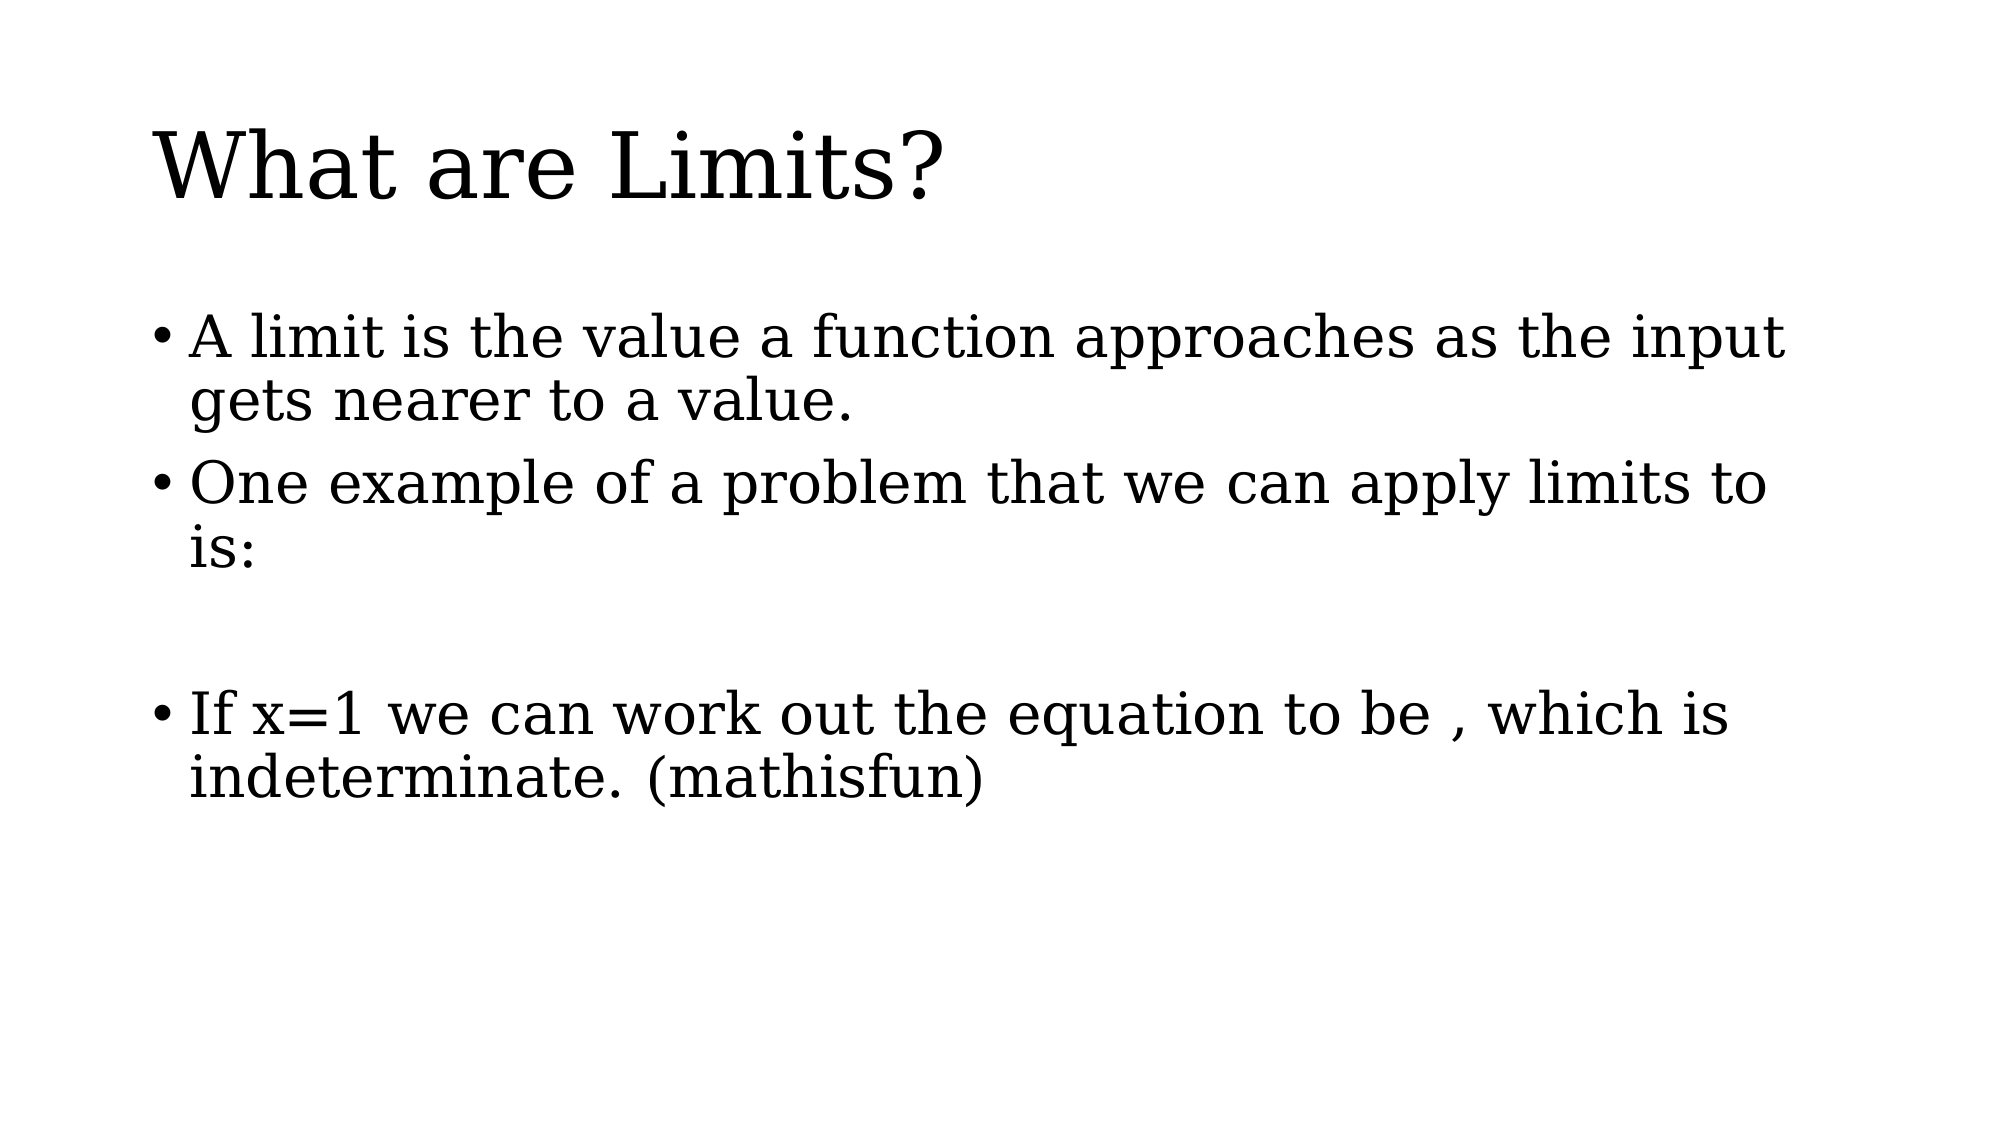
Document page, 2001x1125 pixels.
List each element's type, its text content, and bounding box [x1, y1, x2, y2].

title What are Limits? [137, 59, 1863, 278]
